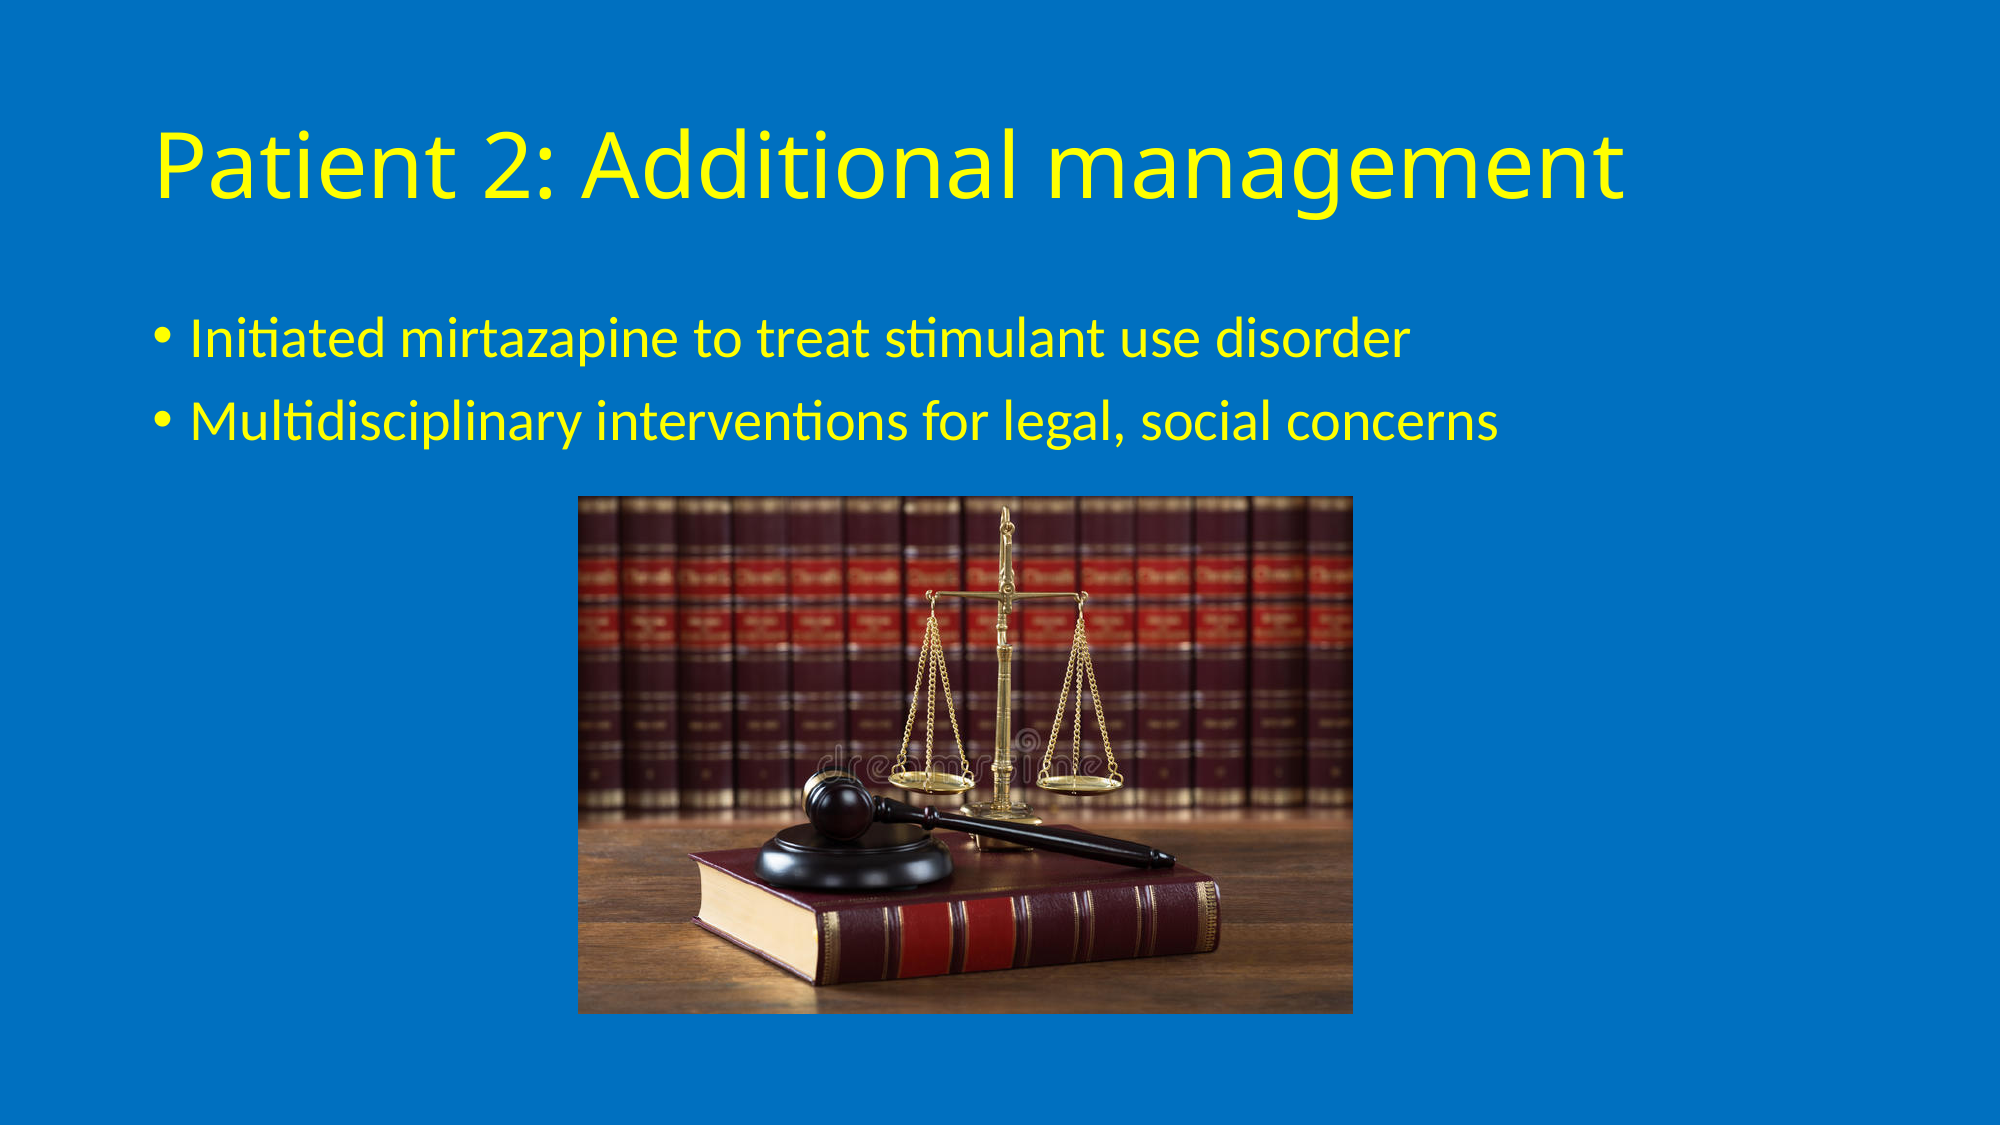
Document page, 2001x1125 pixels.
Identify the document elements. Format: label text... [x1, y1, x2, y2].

list Initiated mirtazapine to treat stimulant use disorder Multidisciplinary interventions for legal, social concerns [137, 299, 1863, 1014]
picture [578, 496, 1353, 1014]
title Patient 2: Additional management [137, 59, 1863, 278]
